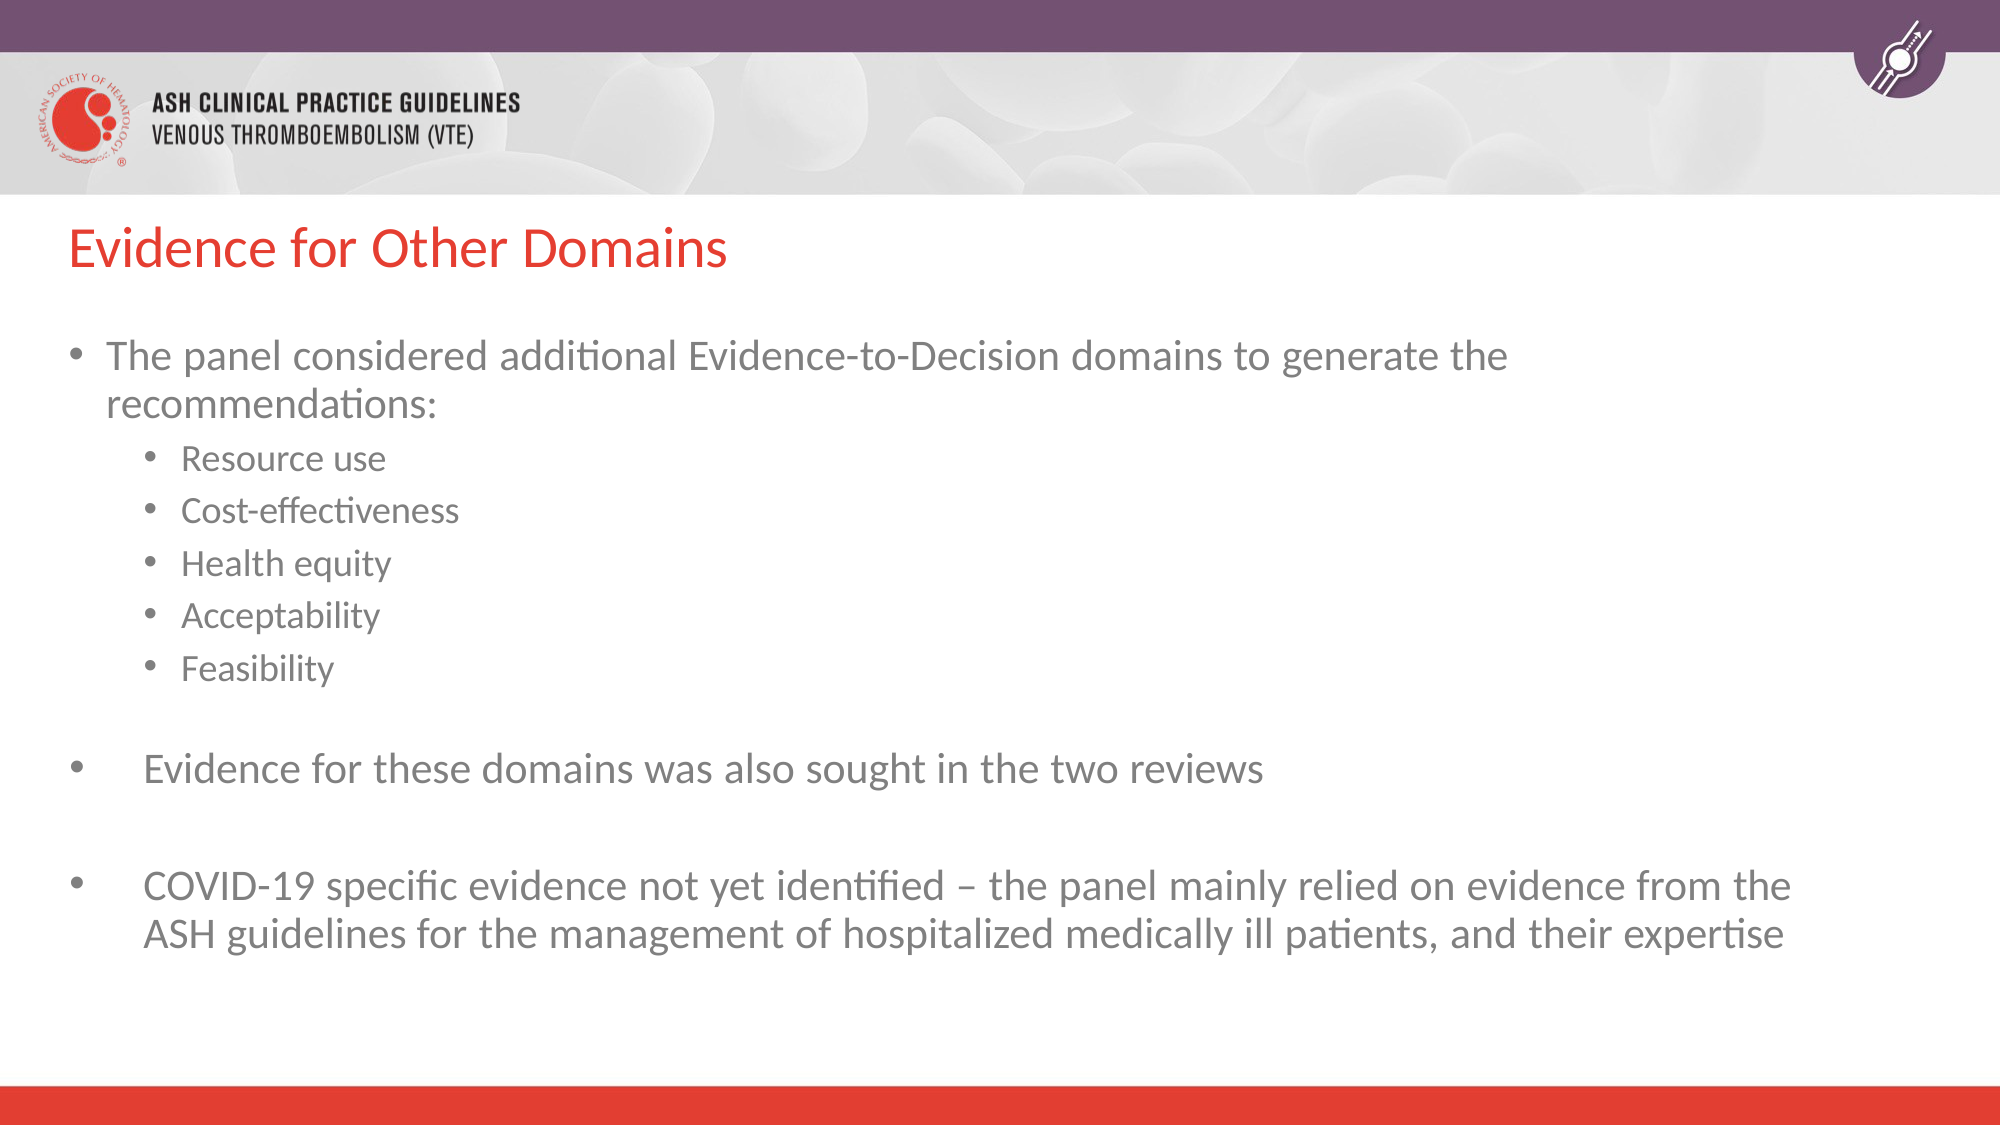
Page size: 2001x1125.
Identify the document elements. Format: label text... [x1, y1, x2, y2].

title Evidence for Other Domains [66, 207, 1196, 323]
text_box The panel considered additional Evidence-to-Decision domains to generate the recommendations: Resource use Cost-effectiveness Health equity Acceptability Feasibility Evidence for these domains was also sought in the two reviews COVID-19 specific evidence not yet identified – the panel mainly relied on evidence from the ASH guidelines for the management of hospitalized medically ill patients, and their expertise [66, 323, 1813, 957]
picture [0, 0, 2000, 1125]
